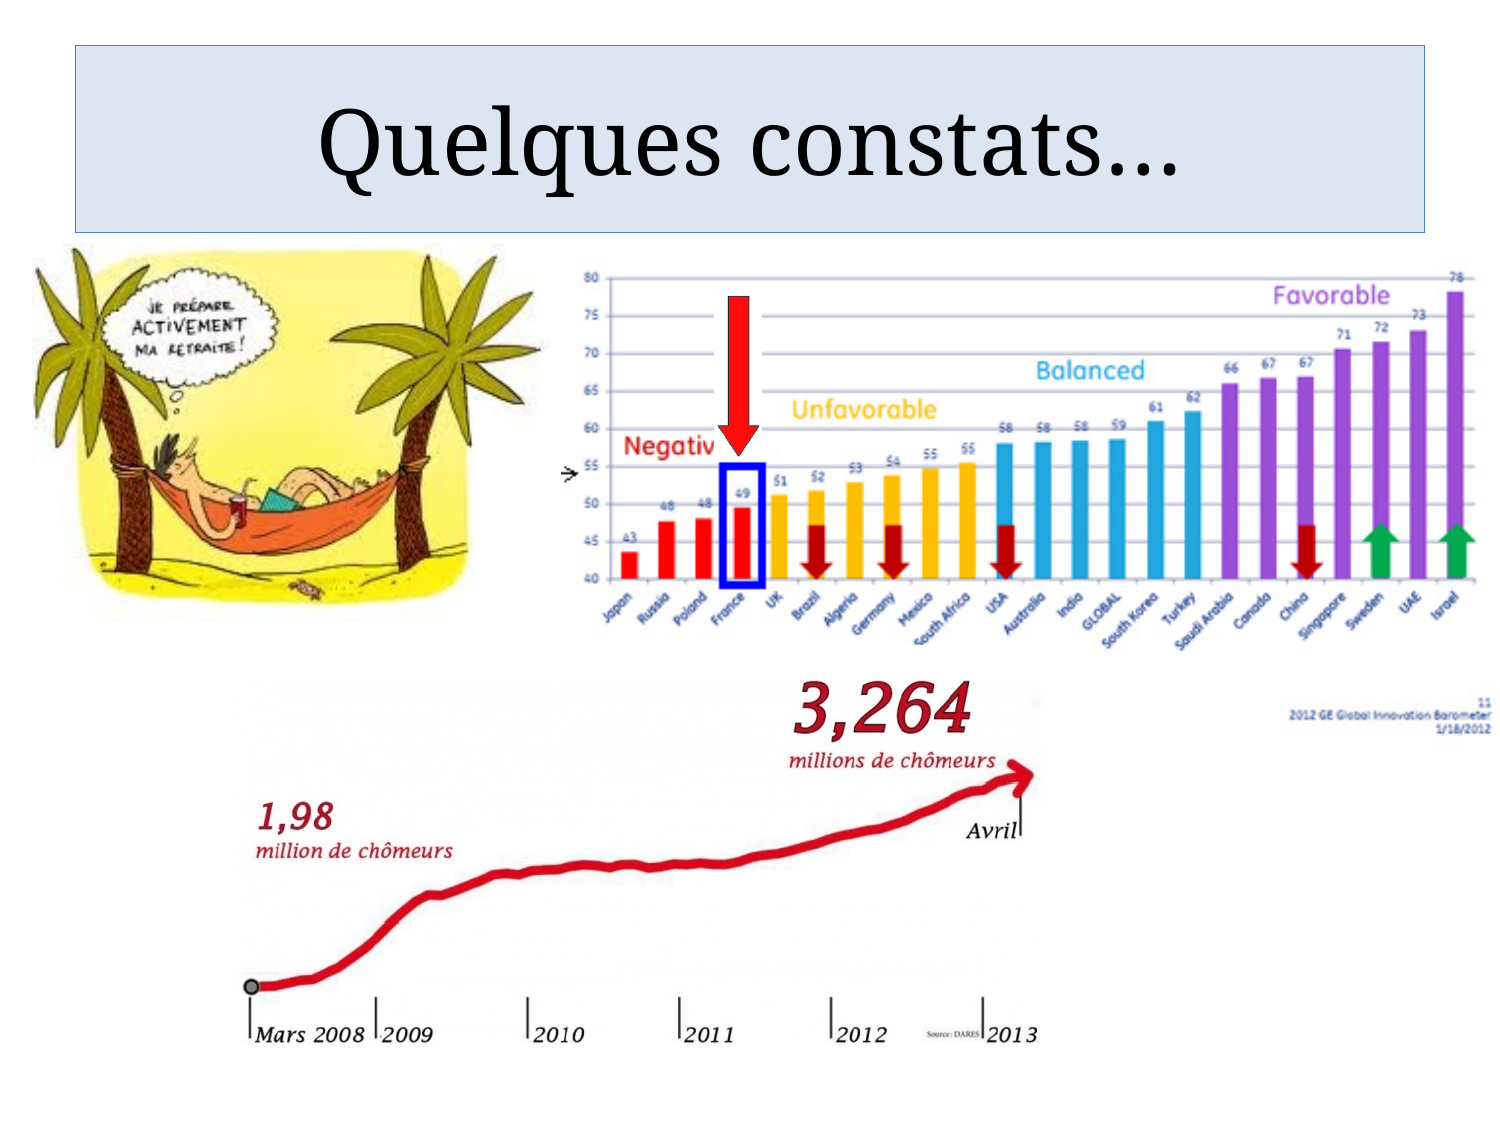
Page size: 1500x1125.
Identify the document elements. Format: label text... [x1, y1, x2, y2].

picture [229, 243, 1500, 1062]
title Quelques constats… [75, 45, 1425, 233]
picture [32, 243, 549, 622]
